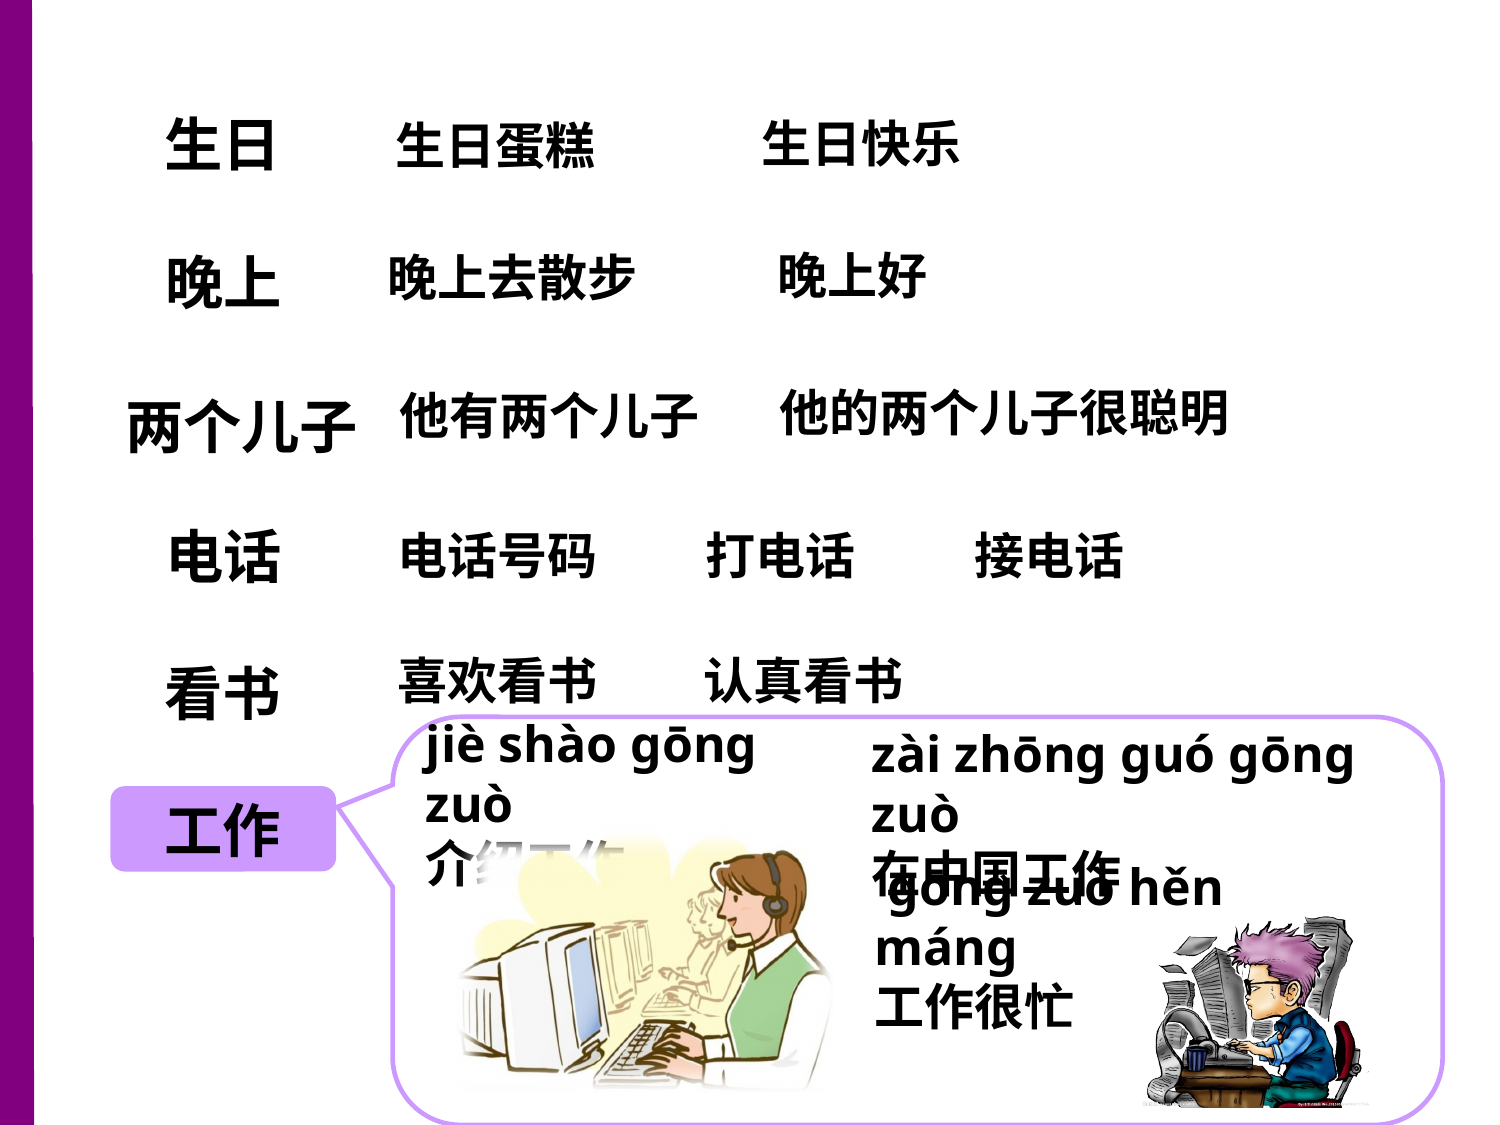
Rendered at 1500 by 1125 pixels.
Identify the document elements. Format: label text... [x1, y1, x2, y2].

text_box [337, 717, 1443, 1125]
text_box 看书 [149, 649, 296, 735]
text_box gōng zuò hěn máng 工作很忙 [859, 847, 1374, 1043]
text_box [110, 786, 149, 872]
text_box 晚上去散步 [372, 238, 863, 314]
text_box 工作 [149, 786, 296, 872]
text_box jiè shào gōng zuò 介绍工作 [411, 705, 819, 901]
text_box 生日蛋糕 [380, 107, 611, 182]
text_box 接电话 [960, 516, 1255, 592]
text_box 他的两个儿子很聪明 [764, 374, 1280, 450]
picture [1140, 901, 1371, 1108]
text_box zài zhōng guó gōng zuò 在中国工作 [857, 715, 1402, 910]
text_box 电话 [150, 512, 297, 598]
text_box [296, 786, 337, 872]
text_box 认真看书 [688, 641, 921, 717]
text_box 生日快乐 [746, 105, 977, 181]
text_box 打电话 [690, 516, 960, 592]
text_box 两个儿子 [110, 382, 419, 468]
text_box 晚上好 [762, 236, 999, 312]
text_box 电话号码 [382, 516, 615, 592]
picture [454, 825, 835, 1095]
text_box 生日 [149, 99, 296, 186]
text_box 晚上 [150, 238, 297, 324]
text_box 喜欢看书 [382, 641, 615, 717]
text_box 他有两个儿子 [384, 377, 736, 452]
